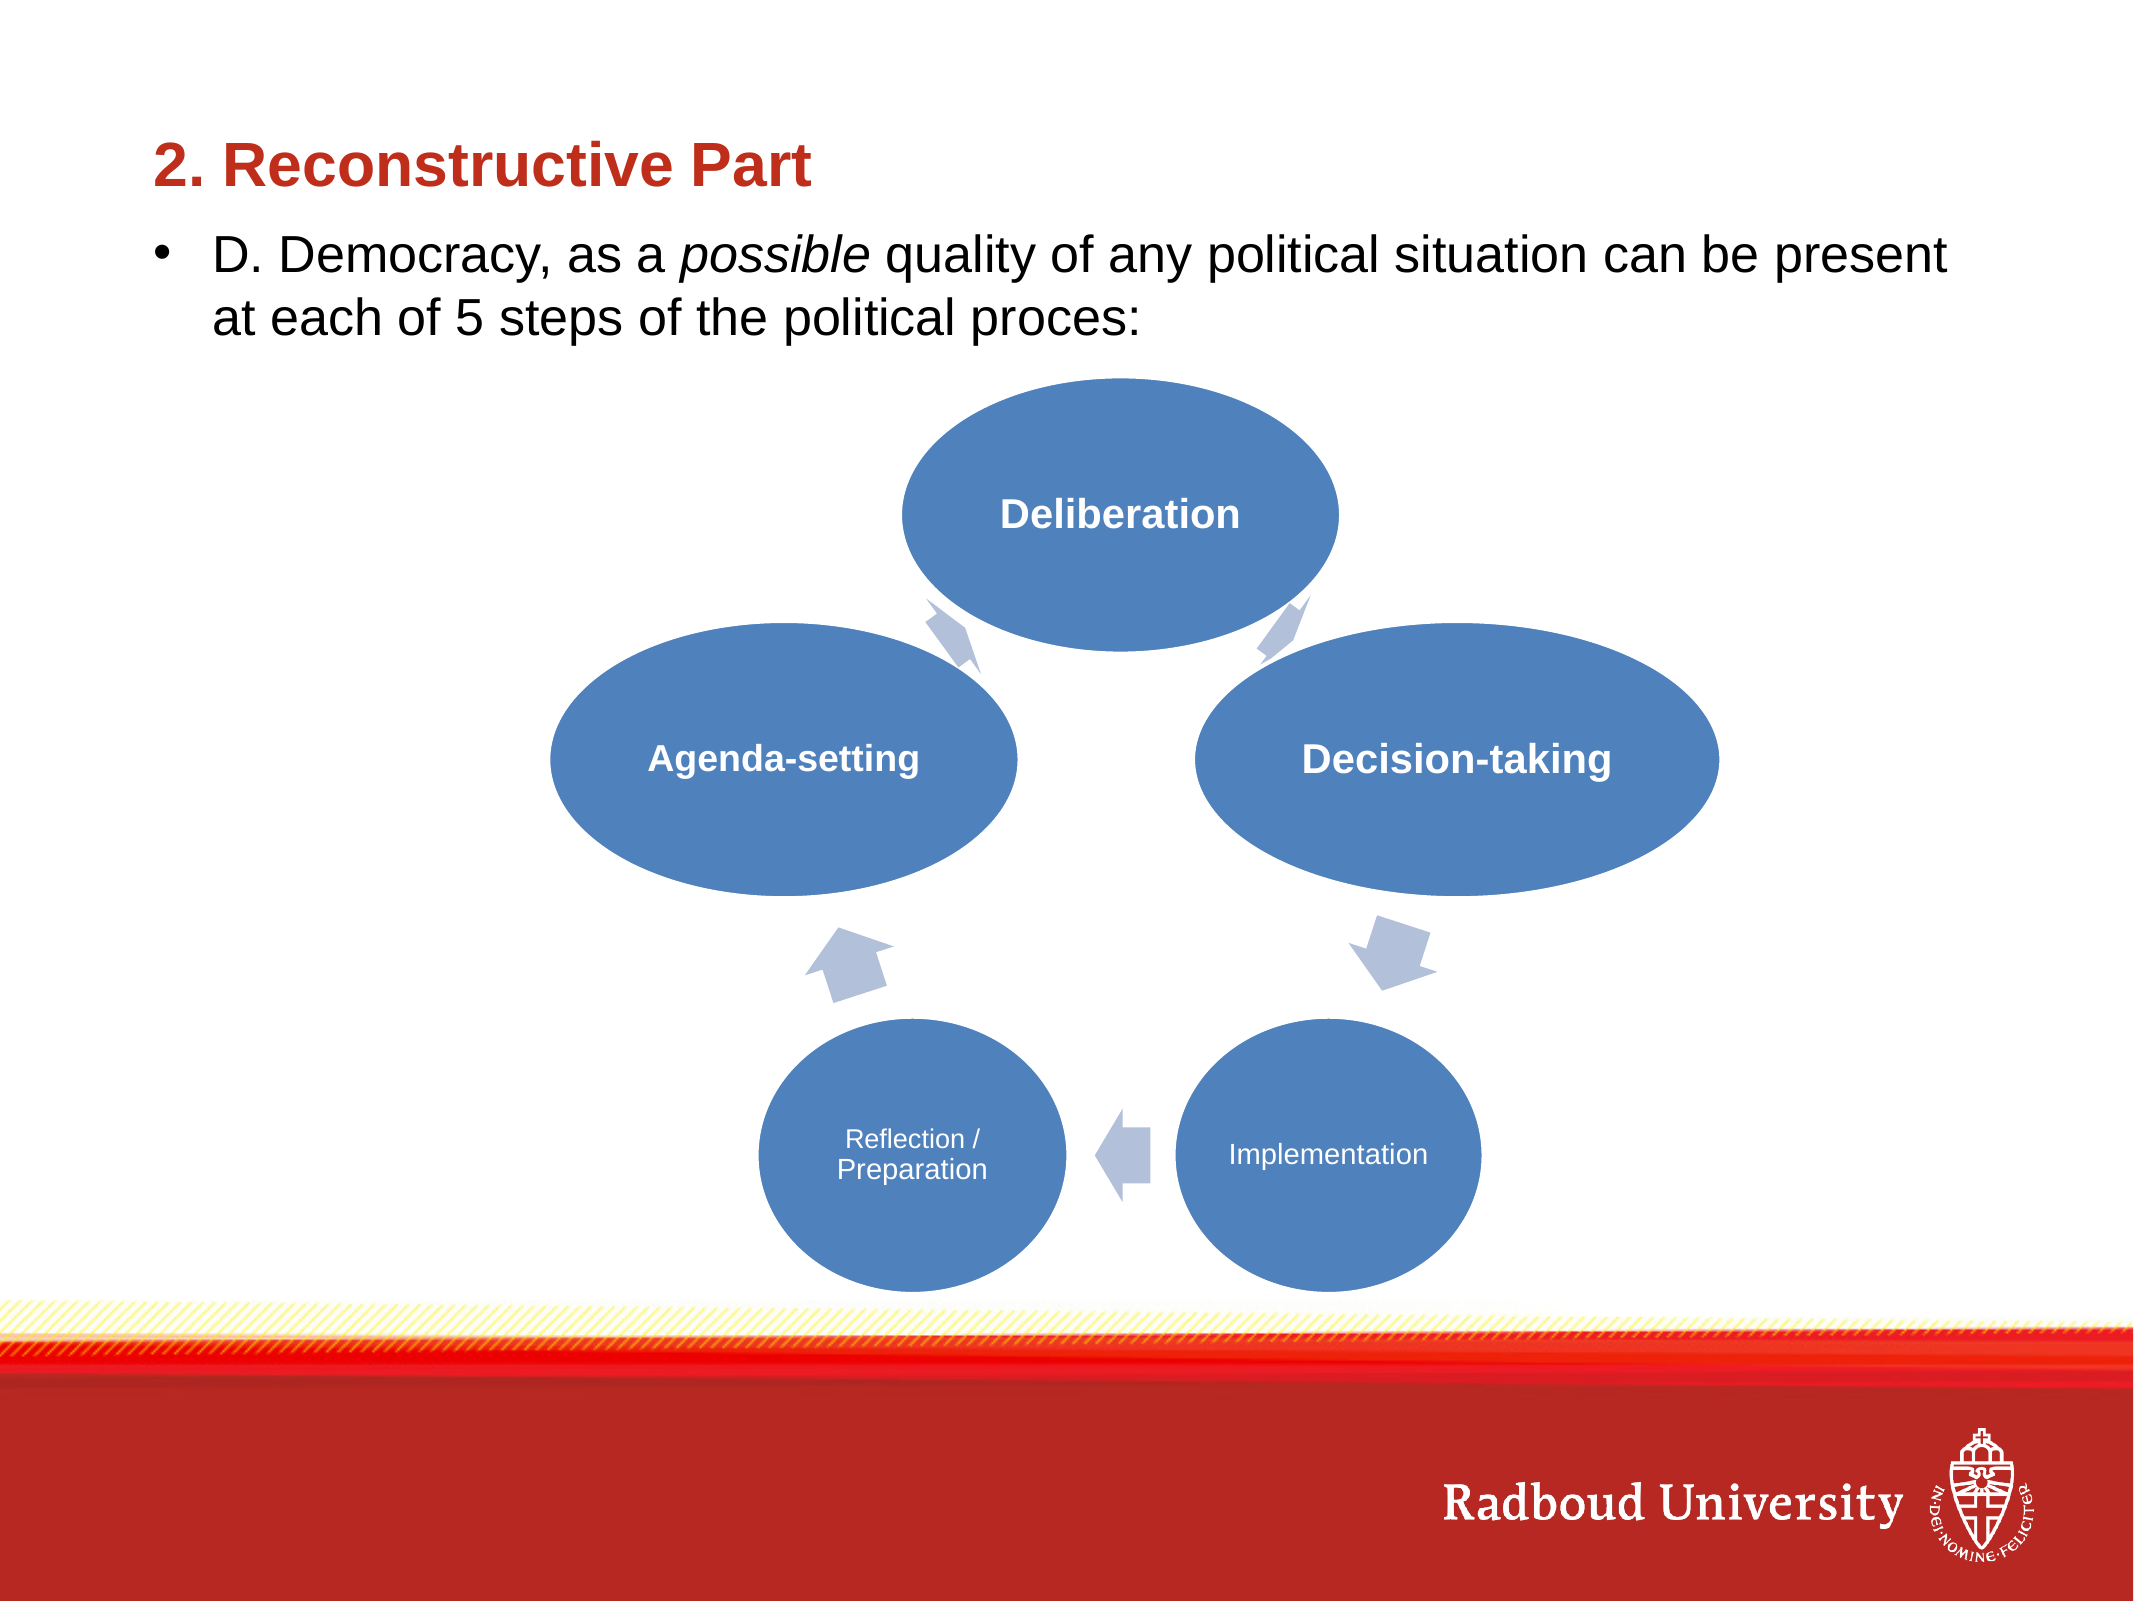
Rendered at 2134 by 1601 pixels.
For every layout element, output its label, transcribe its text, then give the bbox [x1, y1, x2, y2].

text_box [355, 375, 1915, 1295]
title 2. Reconstructive Part [147, 117, 1979, 214]
list D. Democracy, as a possible quality of any political situation can be present at each of 5 steps of the political proces: [147, 214, 1979, 377]
picture [0, 0, 2134, 1601]
